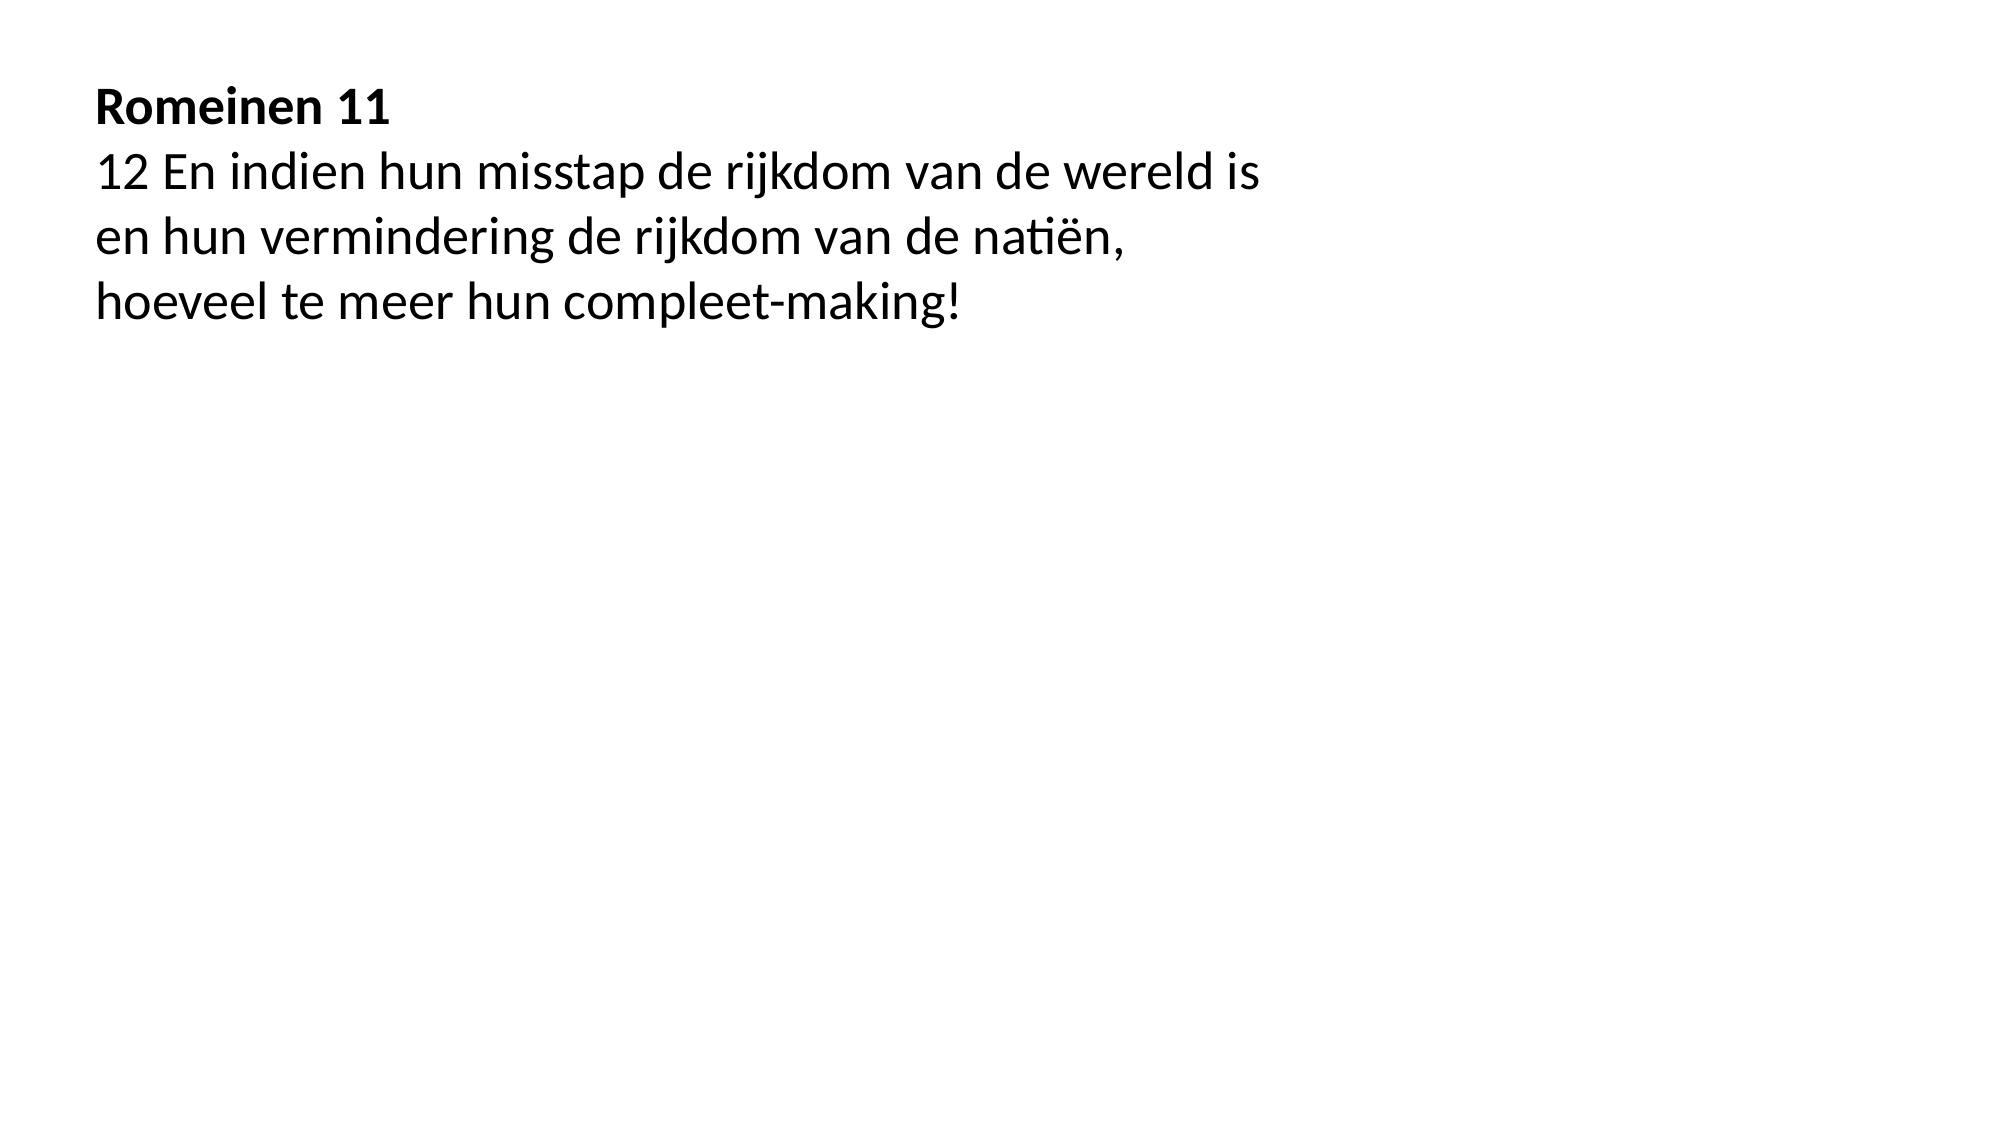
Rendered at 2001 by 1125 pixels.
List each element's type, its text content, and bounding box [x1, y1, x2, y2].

text_box Romeinen 11 12 En indien hun misstap de rijkdom van de wereld is en hun vermindering de rijkdom van de natiën, hoeveel te meer hun compleet-making! [80, 62, 1829, 338]
